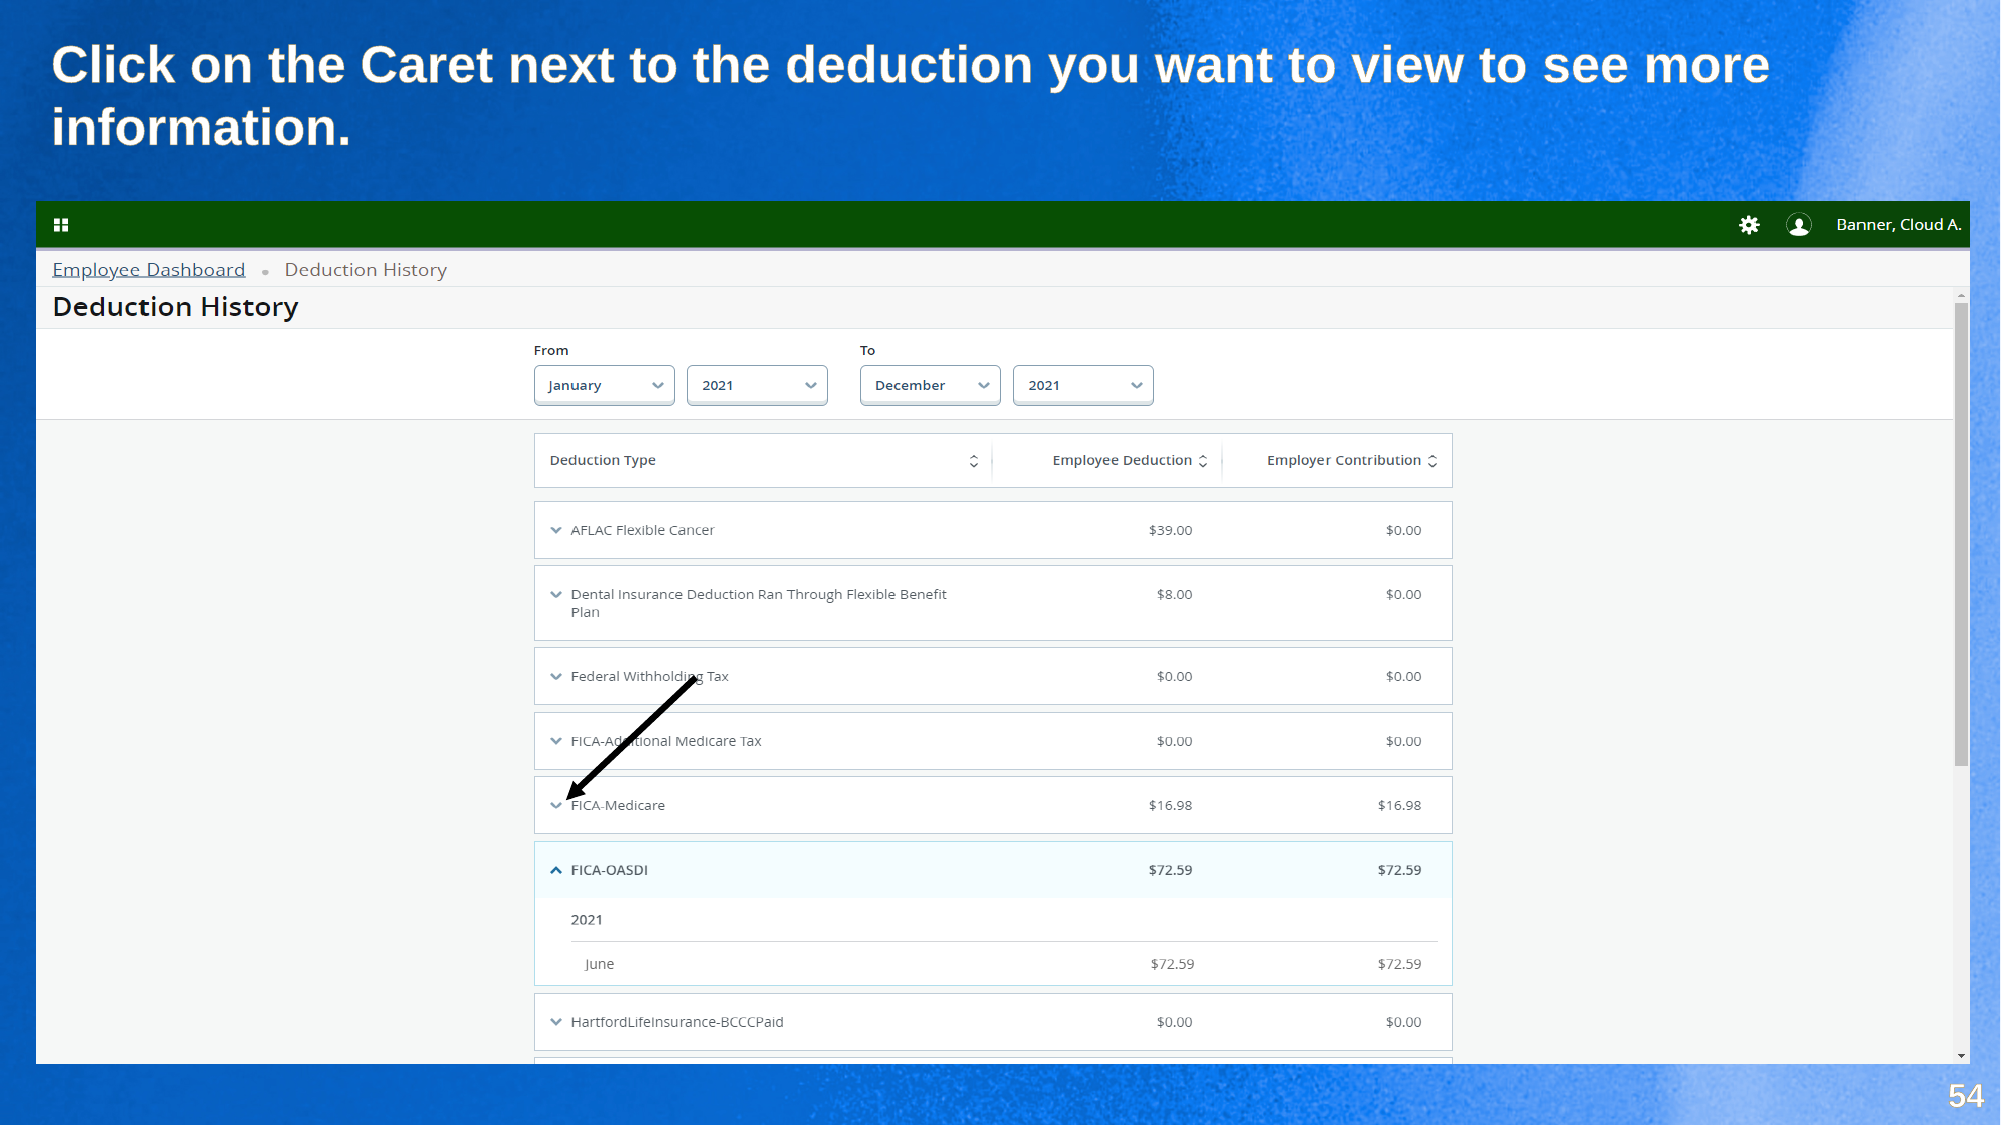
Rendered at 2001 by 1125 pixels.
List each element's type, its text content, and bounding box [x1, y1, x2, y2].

slide_number 54 [1550, 1063, 2000, 1124]
picture [0, 0, 2001, 1125]
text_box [565, 677, 696, 801]
text_box Click on the Caret next to the deduction you want to view to see more information. [36, 22, 2000, 163]
